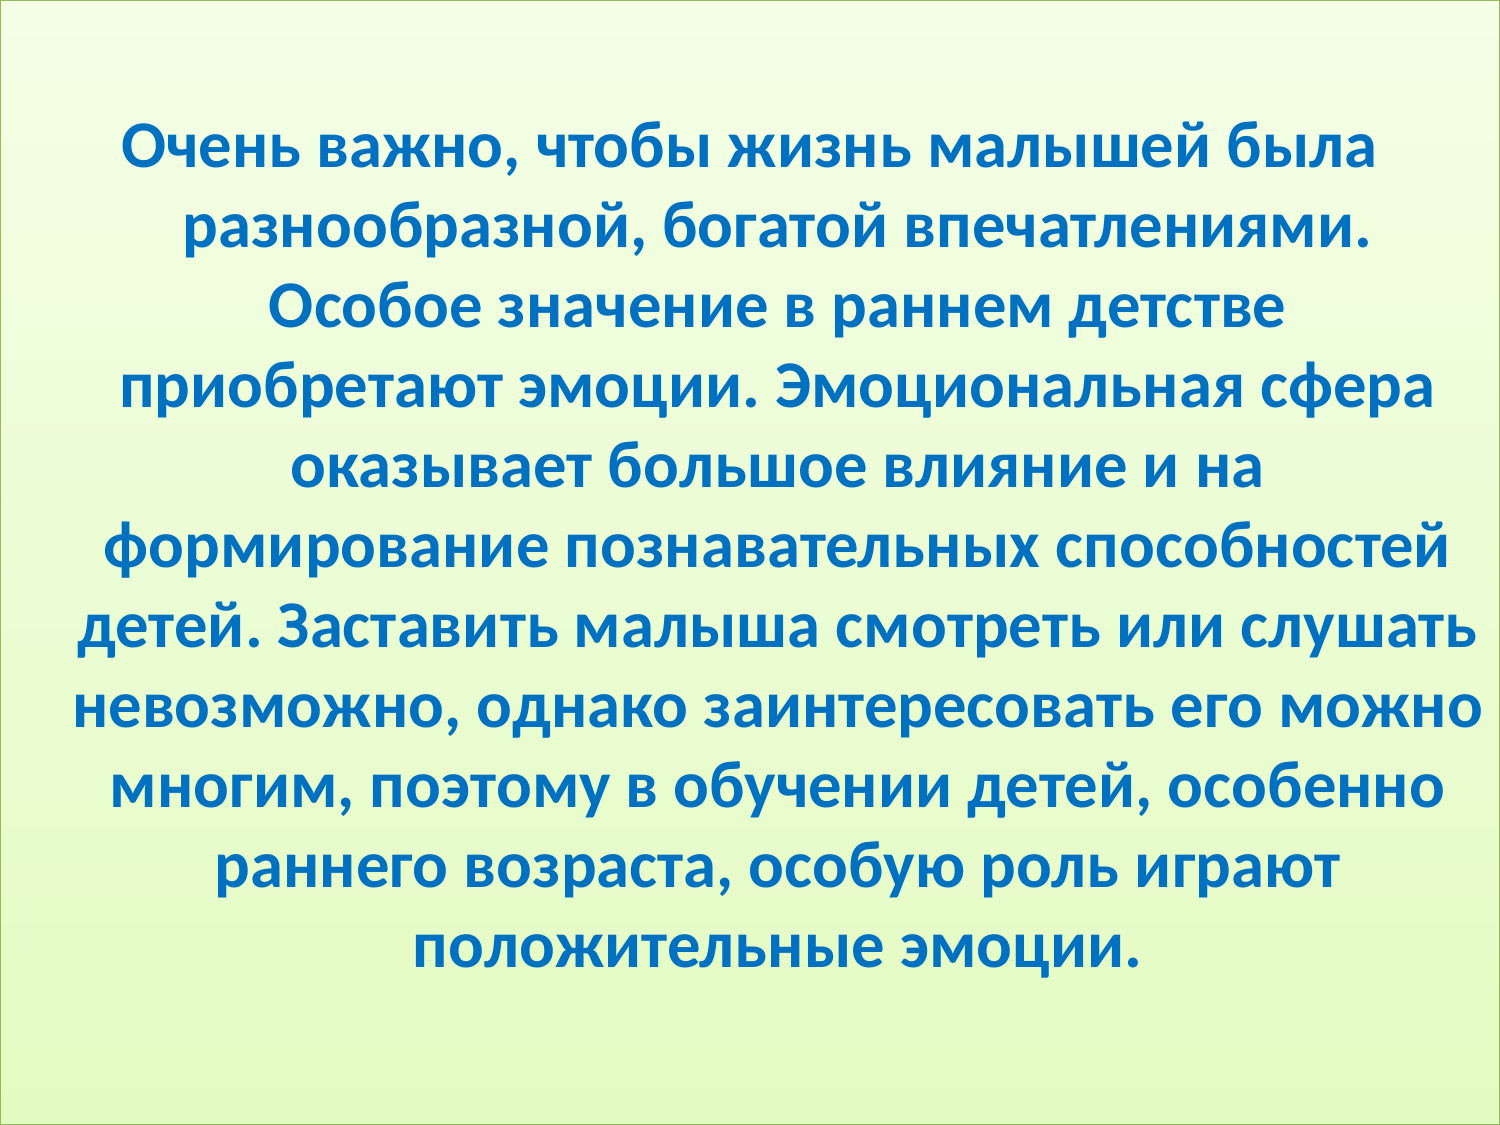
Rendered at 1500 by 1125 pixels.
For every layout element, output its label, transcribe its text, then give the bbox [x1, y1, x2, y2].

list Очень важно, чтобы жизнь малышей была разнообразной, богатой впечатлениями. Особое значение в раннем детстве приобретают эмоции. Эмоциональная сфера оказывает большое влияние и на формирование познавательных способностей детей. Заставить малыша смотреть или слушать невозможно, однако заинтересовать его можно многим, поэтому в обучении детей, особенно раннего возраста, особую роль играют положительные эмоции. [0, 0, 1500, 1125]
